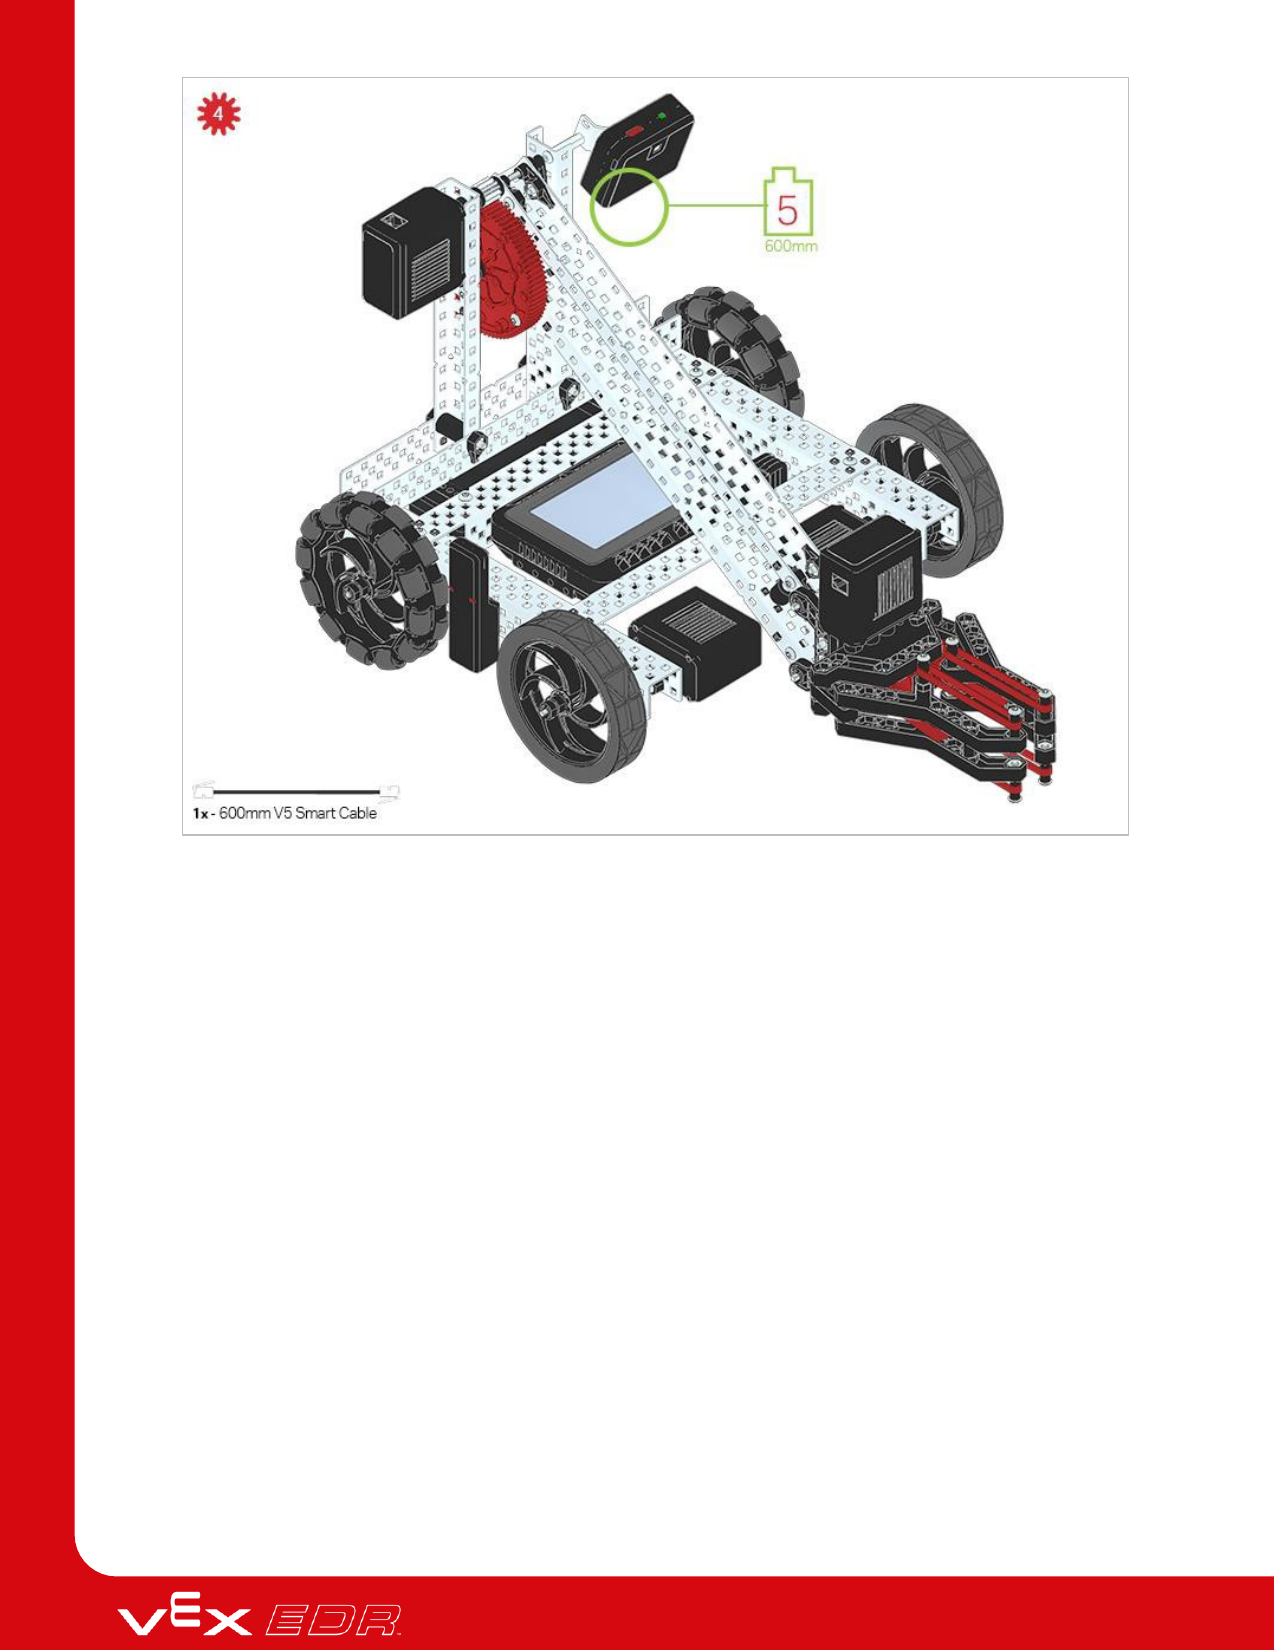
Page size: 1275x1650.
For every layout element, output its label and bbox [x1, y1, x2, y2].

text_box [182, 77, 1129, 835]
picture [108, 1582, 409, 1643]
